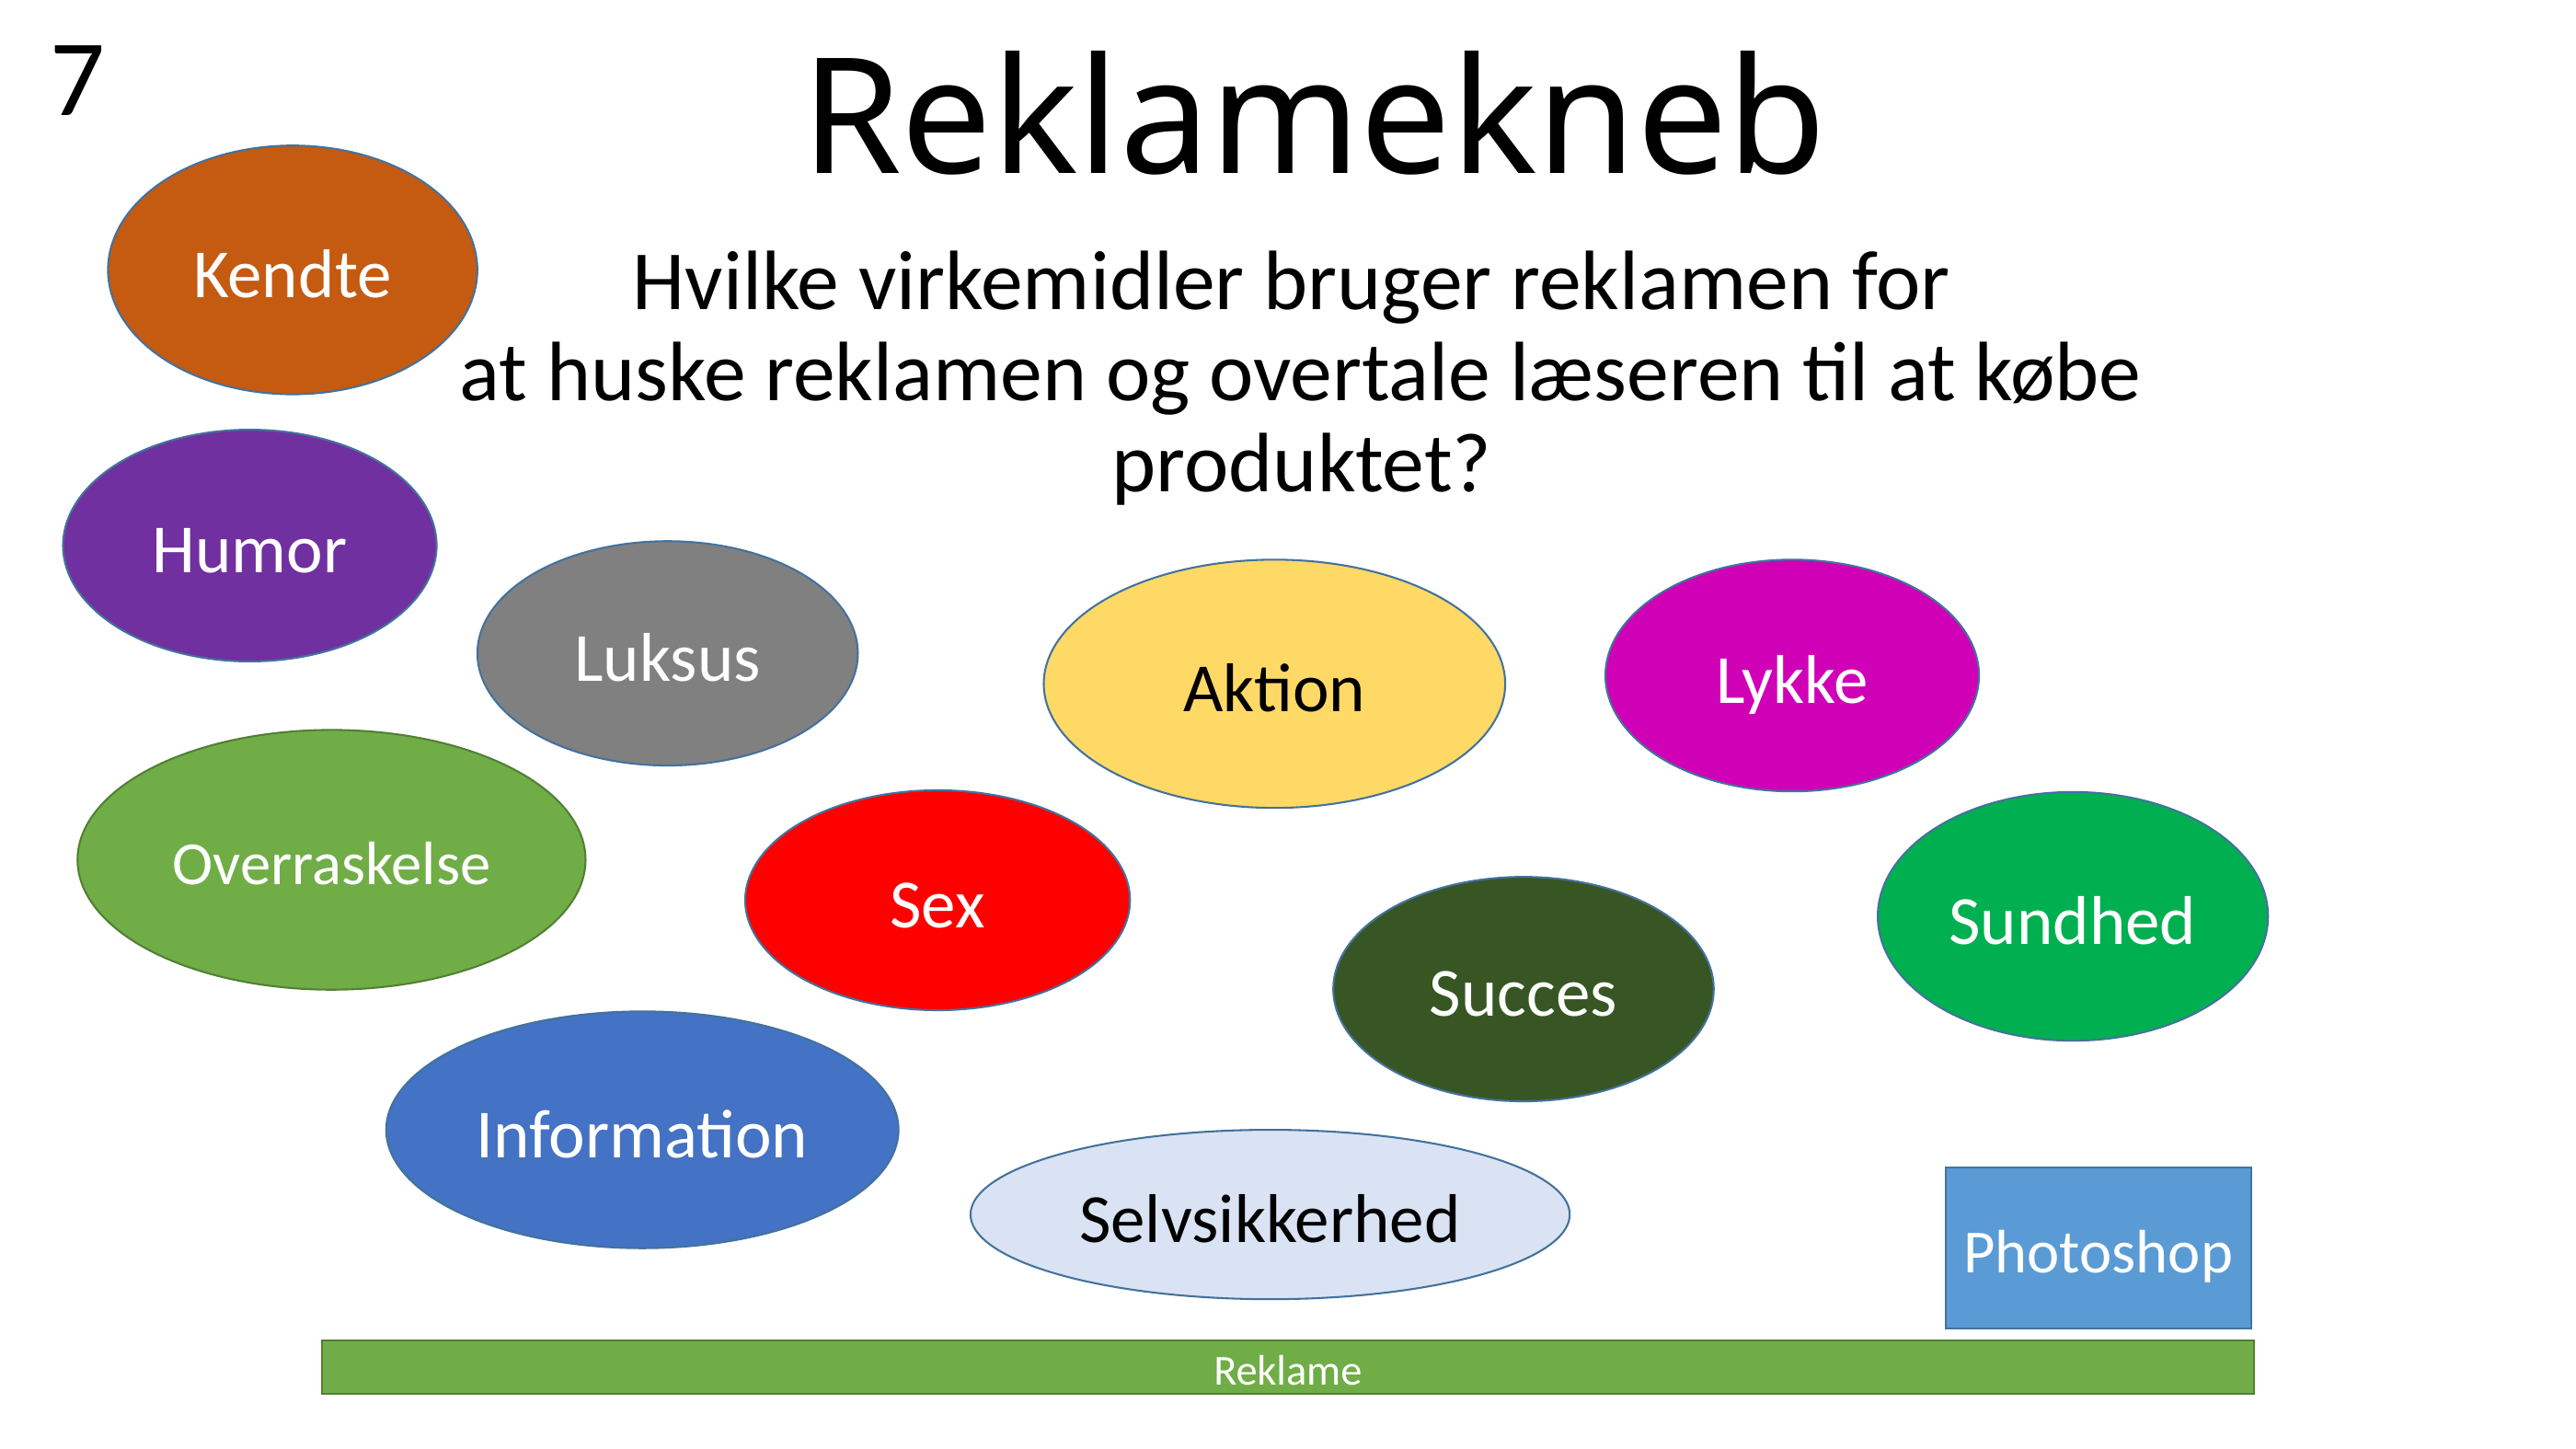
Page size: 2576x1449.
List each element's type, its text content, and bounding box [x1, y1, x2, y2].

text_box Sundhed [1877, 790, 2270, 1042]
title Reklamekneb [590, 27, 2040, 218]
text_box Photoshop [1945, 1167, 2252, 1329]
text_box Kendte [107, 144, 478, 396]
text_box Selvsikkerhed [969, 1129, 1571, 1301]
text_box Aktion [1042, 558, 1507, 810]
subtitle Hvilke virkemidler bruger reklamen for at huske reklamen og overtale læseren til at købe produktet? [336, 229, 2269, 574]
text_box Lykke [1604, 558, 1981, 793]
text_box Succes [1332, 876, 1715, 1103]
text_box 7 [36, 0, 119, 144]
text_box Humor [62, 429, 438, 662]
text_box Sex [743, 788, 1132, 1012]
text_box Reklame [321, 1340, 2255, 1395]
text_box Information [385, 1010, 900, 1249]
text_box Overraskelse [76, 729, 587, 991]
text_box Luksus [476, 540, 859, 767]
